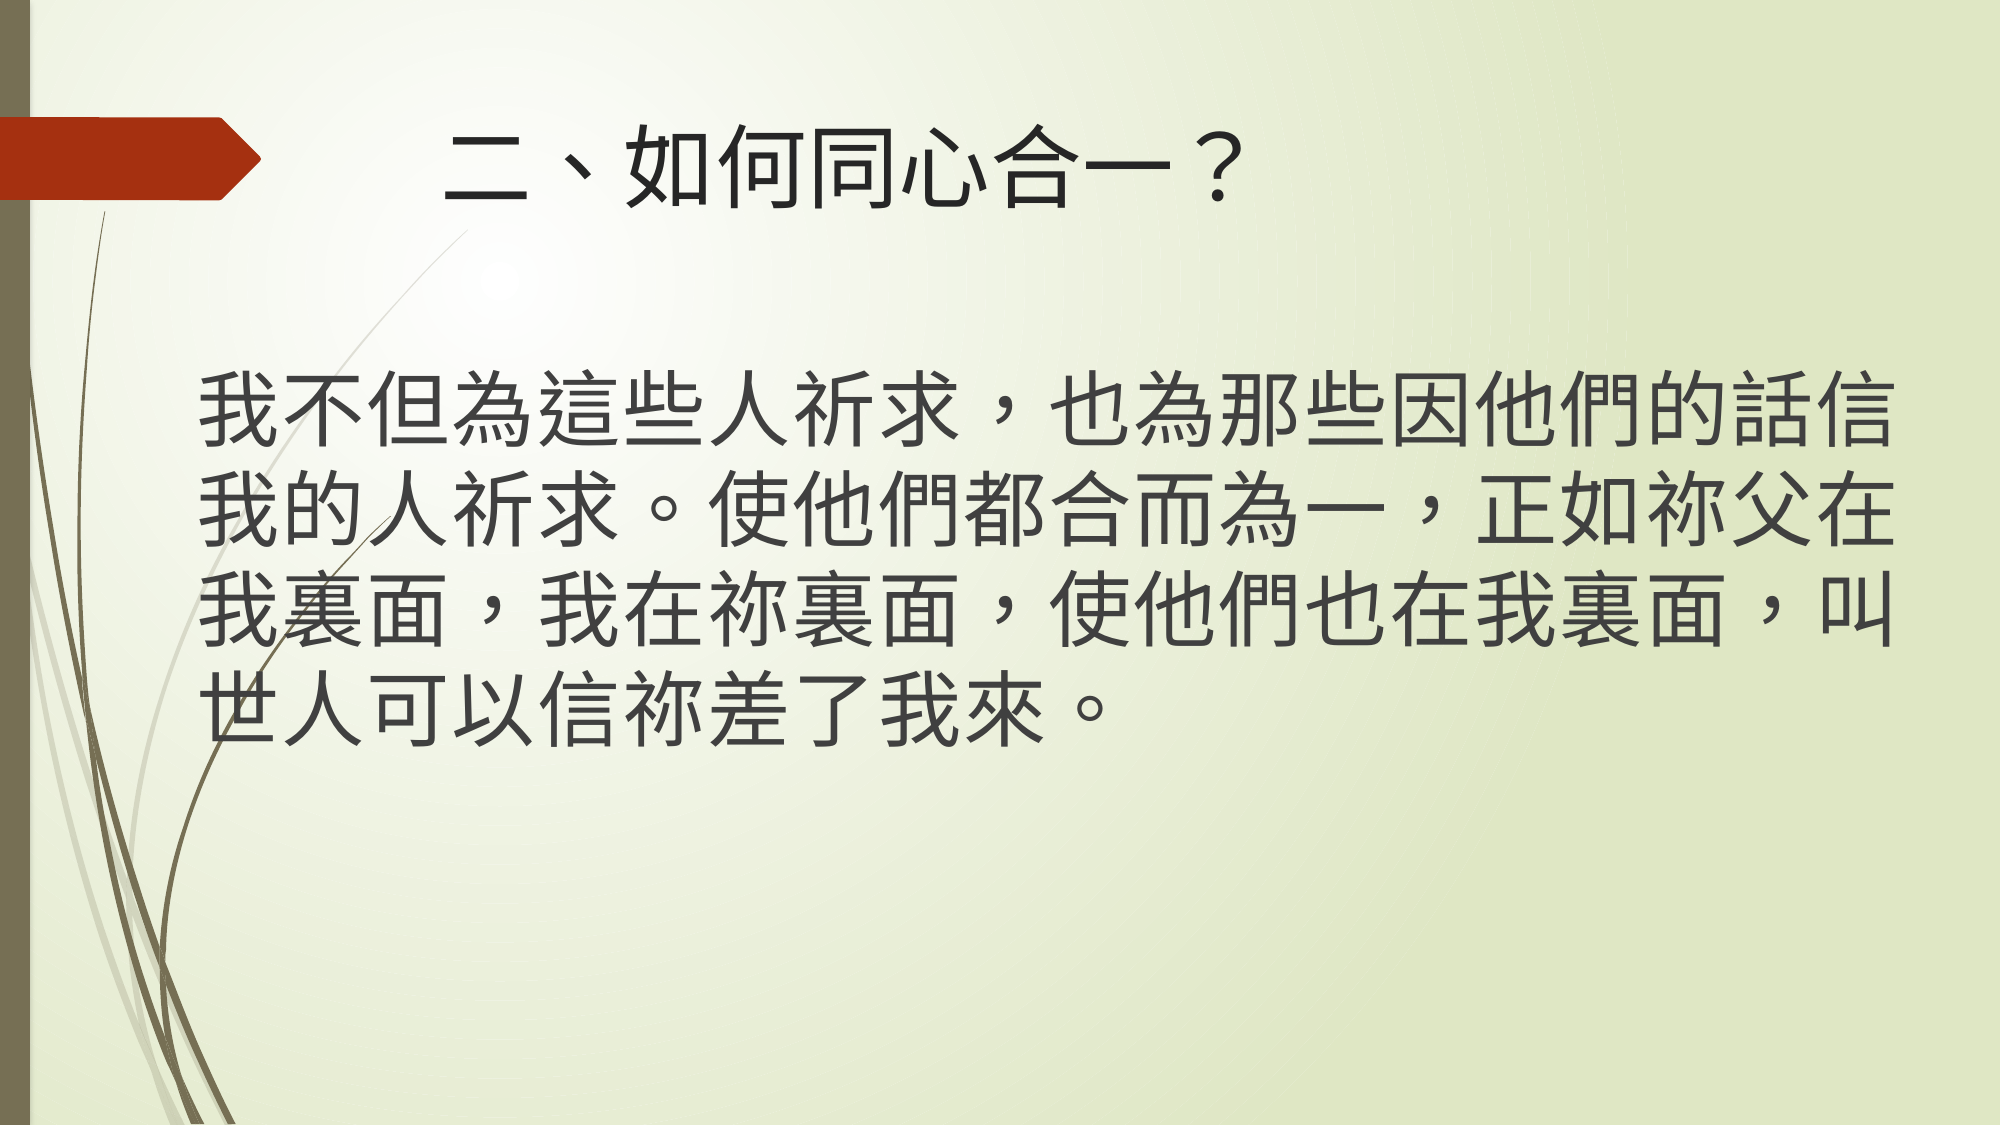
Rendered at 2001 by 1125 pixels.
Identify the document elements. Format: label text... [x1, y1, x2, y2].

title 二、如何同心合一？ [425, 102, 1888, 313]
list 我不但為這些人祈求，也為那些因他們的話信我的人祈求。使他們都合而為一，正如祢父在我裏面，我在祢裏面，使他們也在我裏面，叫世人可以信祢差了我來。 [181, 350, 1929, 970]
